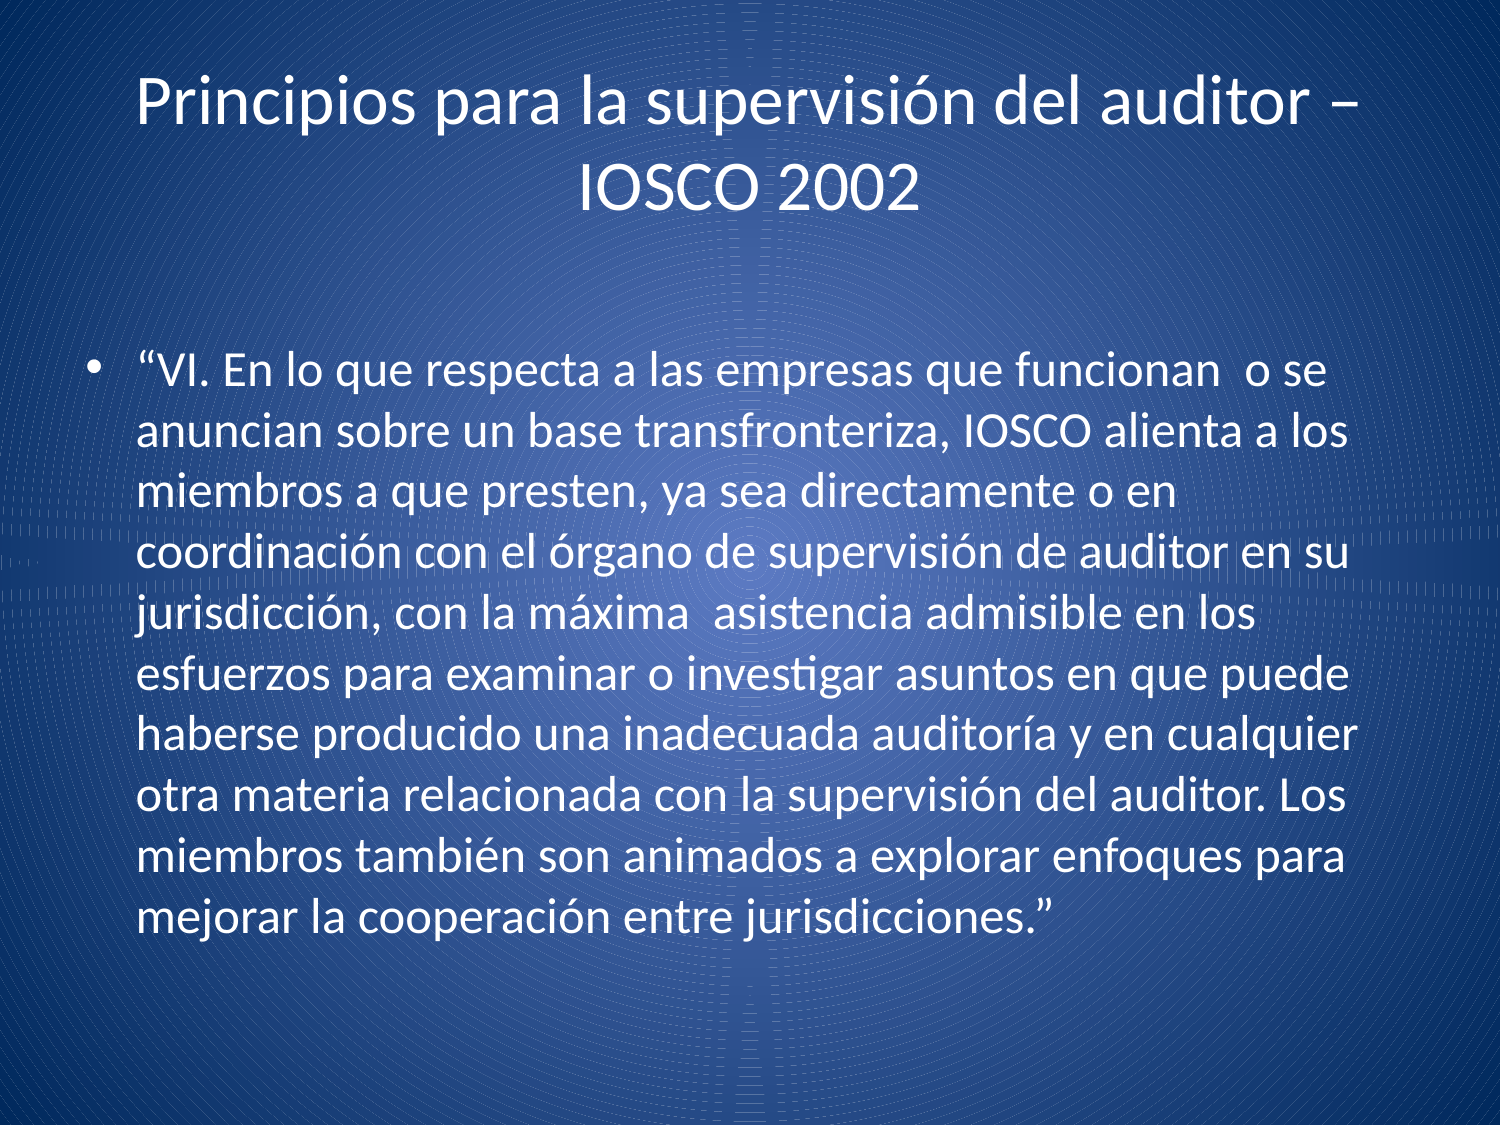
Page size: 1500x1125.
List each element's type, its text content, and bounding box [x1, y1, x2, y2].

title Principios para la supervisión del auditor – IOSCO 2002 [75, 45, 1425, 233]
list “VI. En lo que respecta a las empresas que funcionan o se anuncian sobre un base transfronteriza, IOSCO alienta a los miembros a que presten, ya sea directamente o en coordinación con el órgano de supervisión de auditor en su jurisdicción, con la máxima asistencia admisible en los esfuerzos para examinar o investigar asuntos en que puede haberse producido una inadecuada auditoría y en cualquier otra materia relacionada con la supervisión del auditor. Los miembros también son animados a explorar enfoques para mejorar la cooperación entre jurisdicciones.” [70, 328, 1421, 1004]
